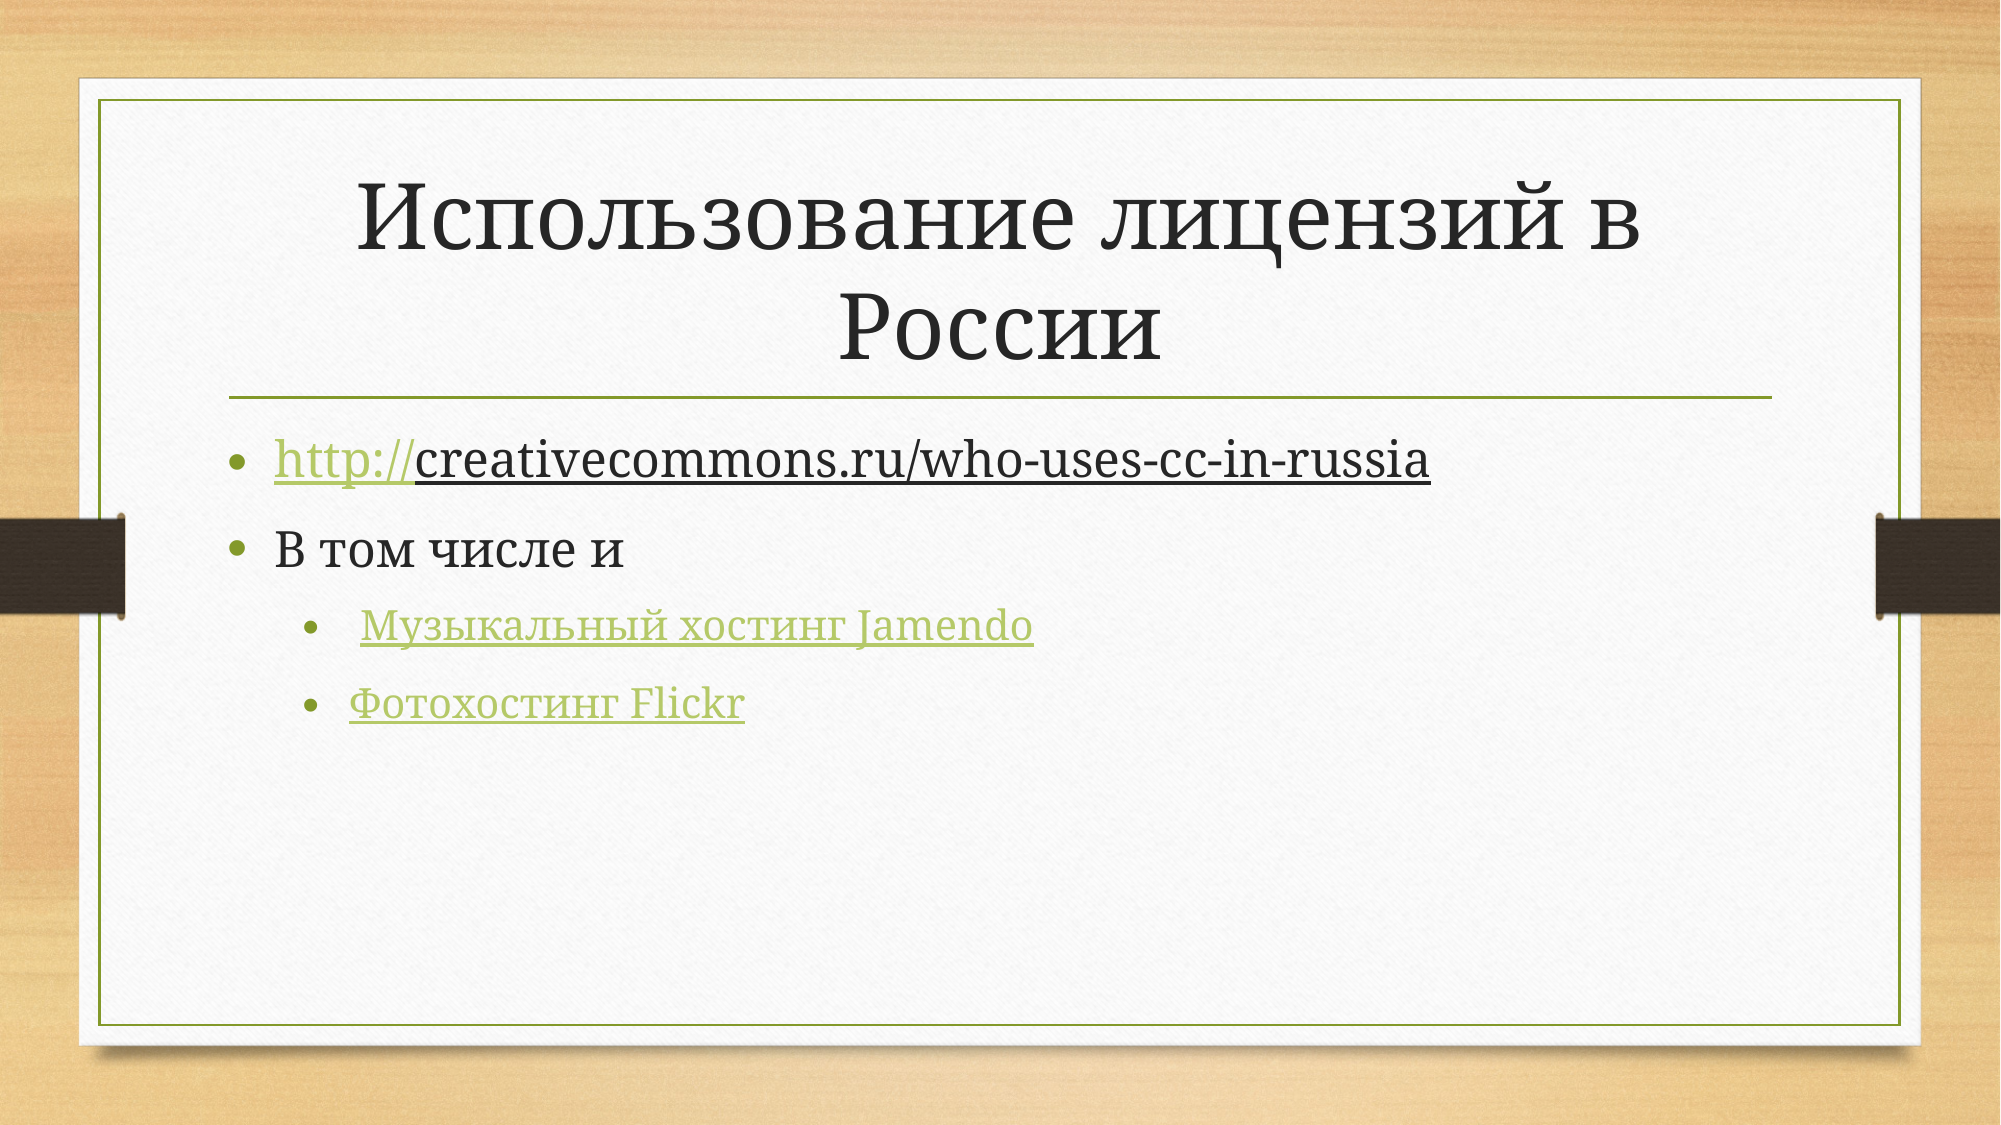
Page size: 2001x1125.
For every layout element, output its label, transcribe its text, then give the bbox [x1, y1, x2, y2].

list http://creativecommons.ru/who-uses-cc-in-russia В том числе и Музыкальный хостинг Jamendo Фотохостинг Flickr [212, 419, 1788, 964]
picture [0, 0, 2001, 1125]
title Использование лицензий в России [212, 161, 1788, 375]
